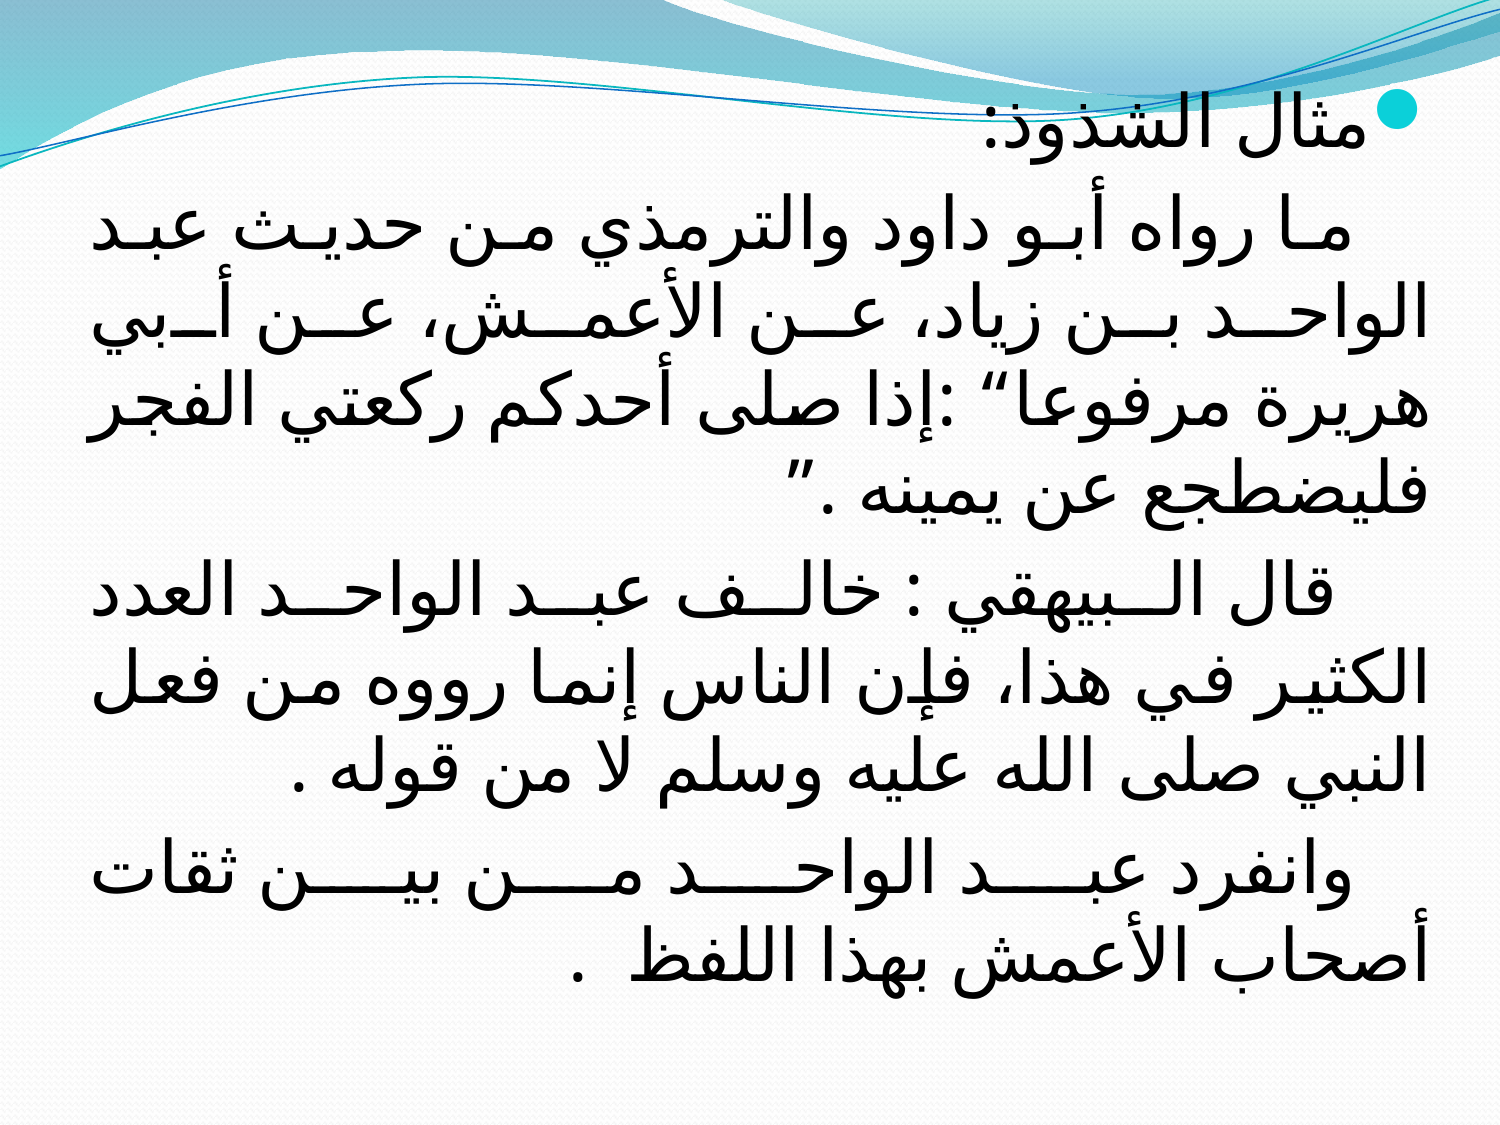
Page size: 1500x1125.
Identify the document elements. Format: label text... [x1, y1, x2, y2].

list مثال الشذوذ: ما رواه أبو داود والترمذي من حديث عبد الواحد بن زياد، عن الأعمش، عن أبي هريرة مرفوعا“ :إذا صلى أحدكم ركعتي الفجر فليضطجع عن يمينه .” قال البيهقي : خالف عبد الواحد العدد الكثير في هذا، فإن الناس إنما رووه من فعل النبي صلى الله عليه وسلم لا من قوله . وانفرد عبد الواحد من بين ثقات أصحاب الأعمش بهذا اللفظ . [75, 66, 1447, 1005]
